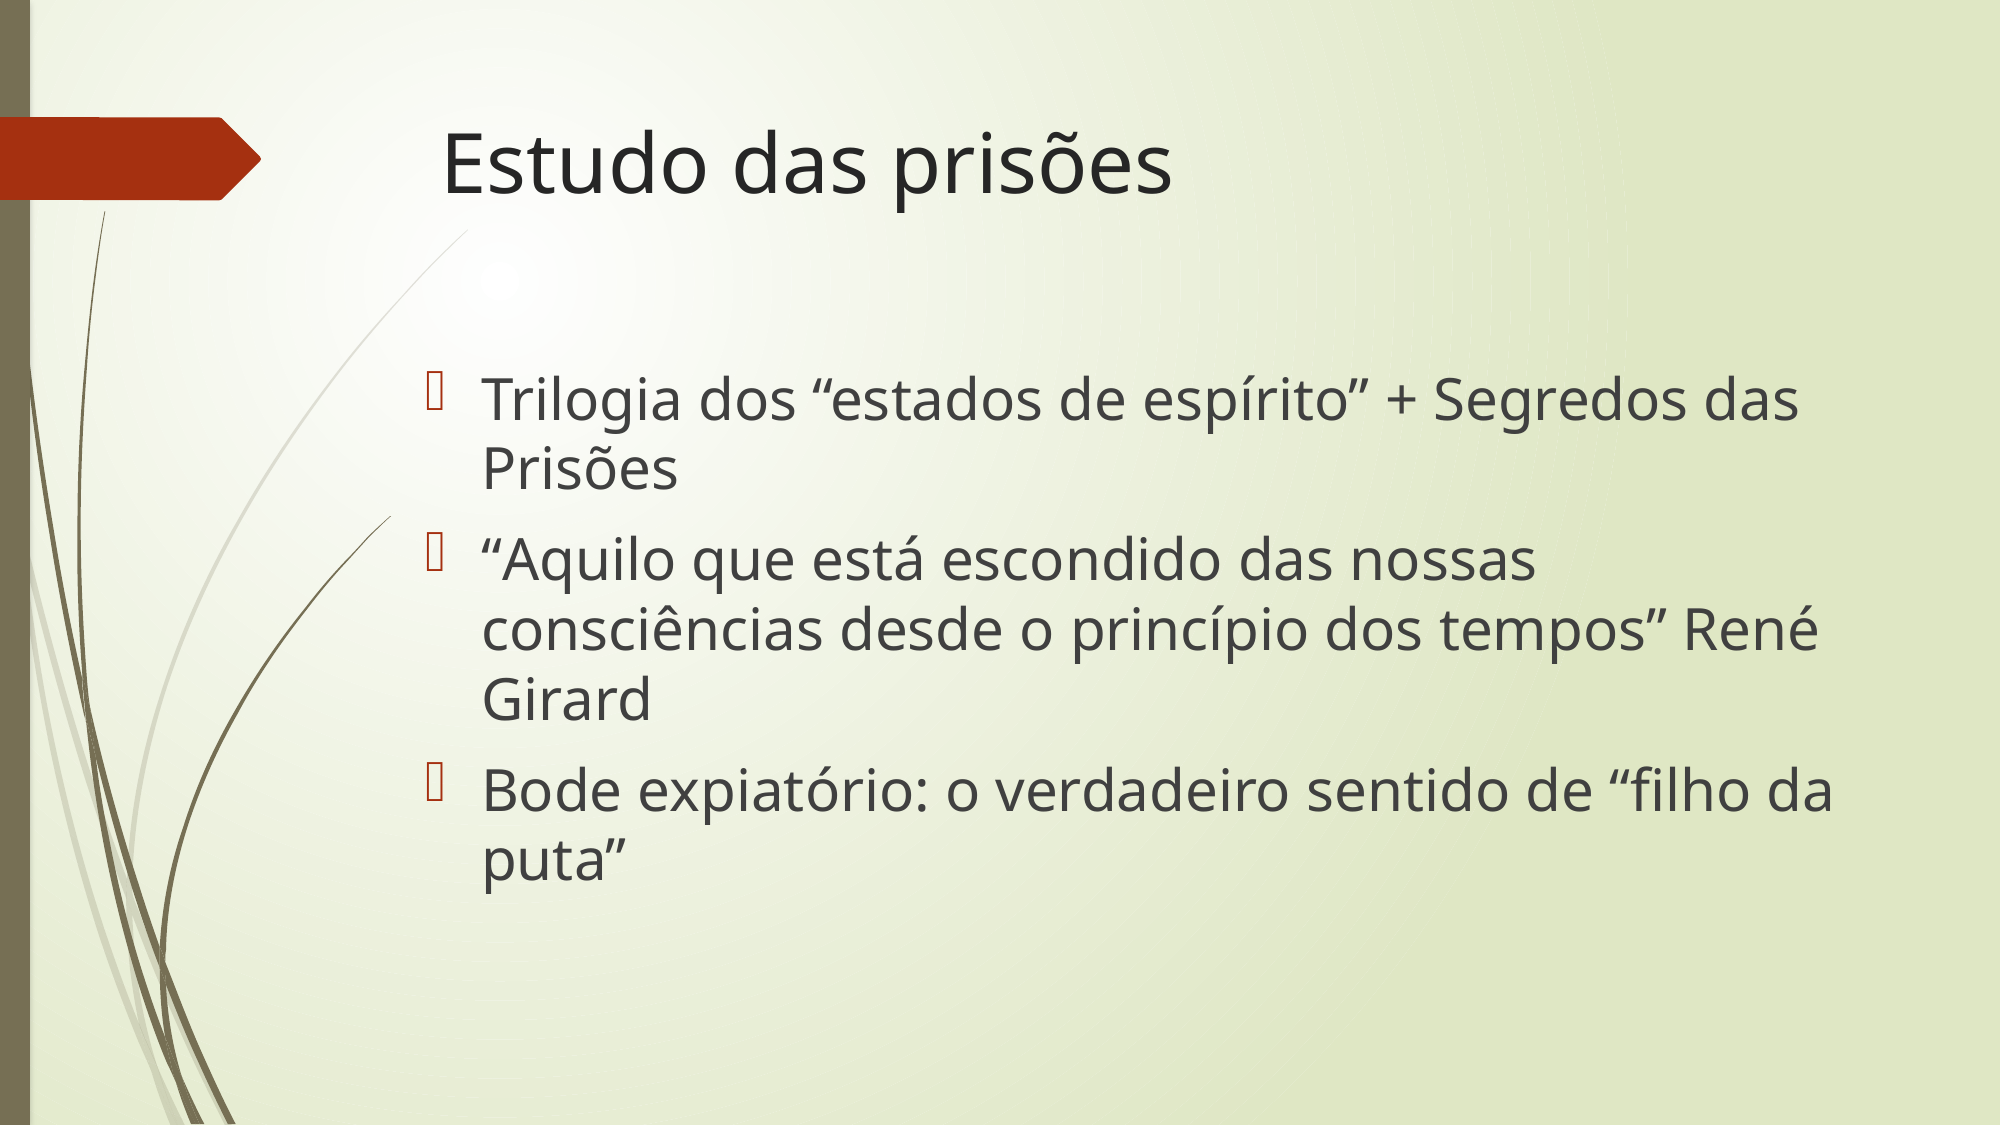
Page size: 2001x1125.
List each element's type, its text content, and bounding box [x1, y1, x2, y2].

title Estudo das prisões [425, 102, 1888, 313]
list Trilogia dos “estados de espírito” + Segredos das Prisões “Aquilo que está escondido das nossas consciências desde o princípio dos tempos” René Girard Bode expiatório: o verdadeiro sentido de “filho da puta” [409, 354, 1873, 1036]
